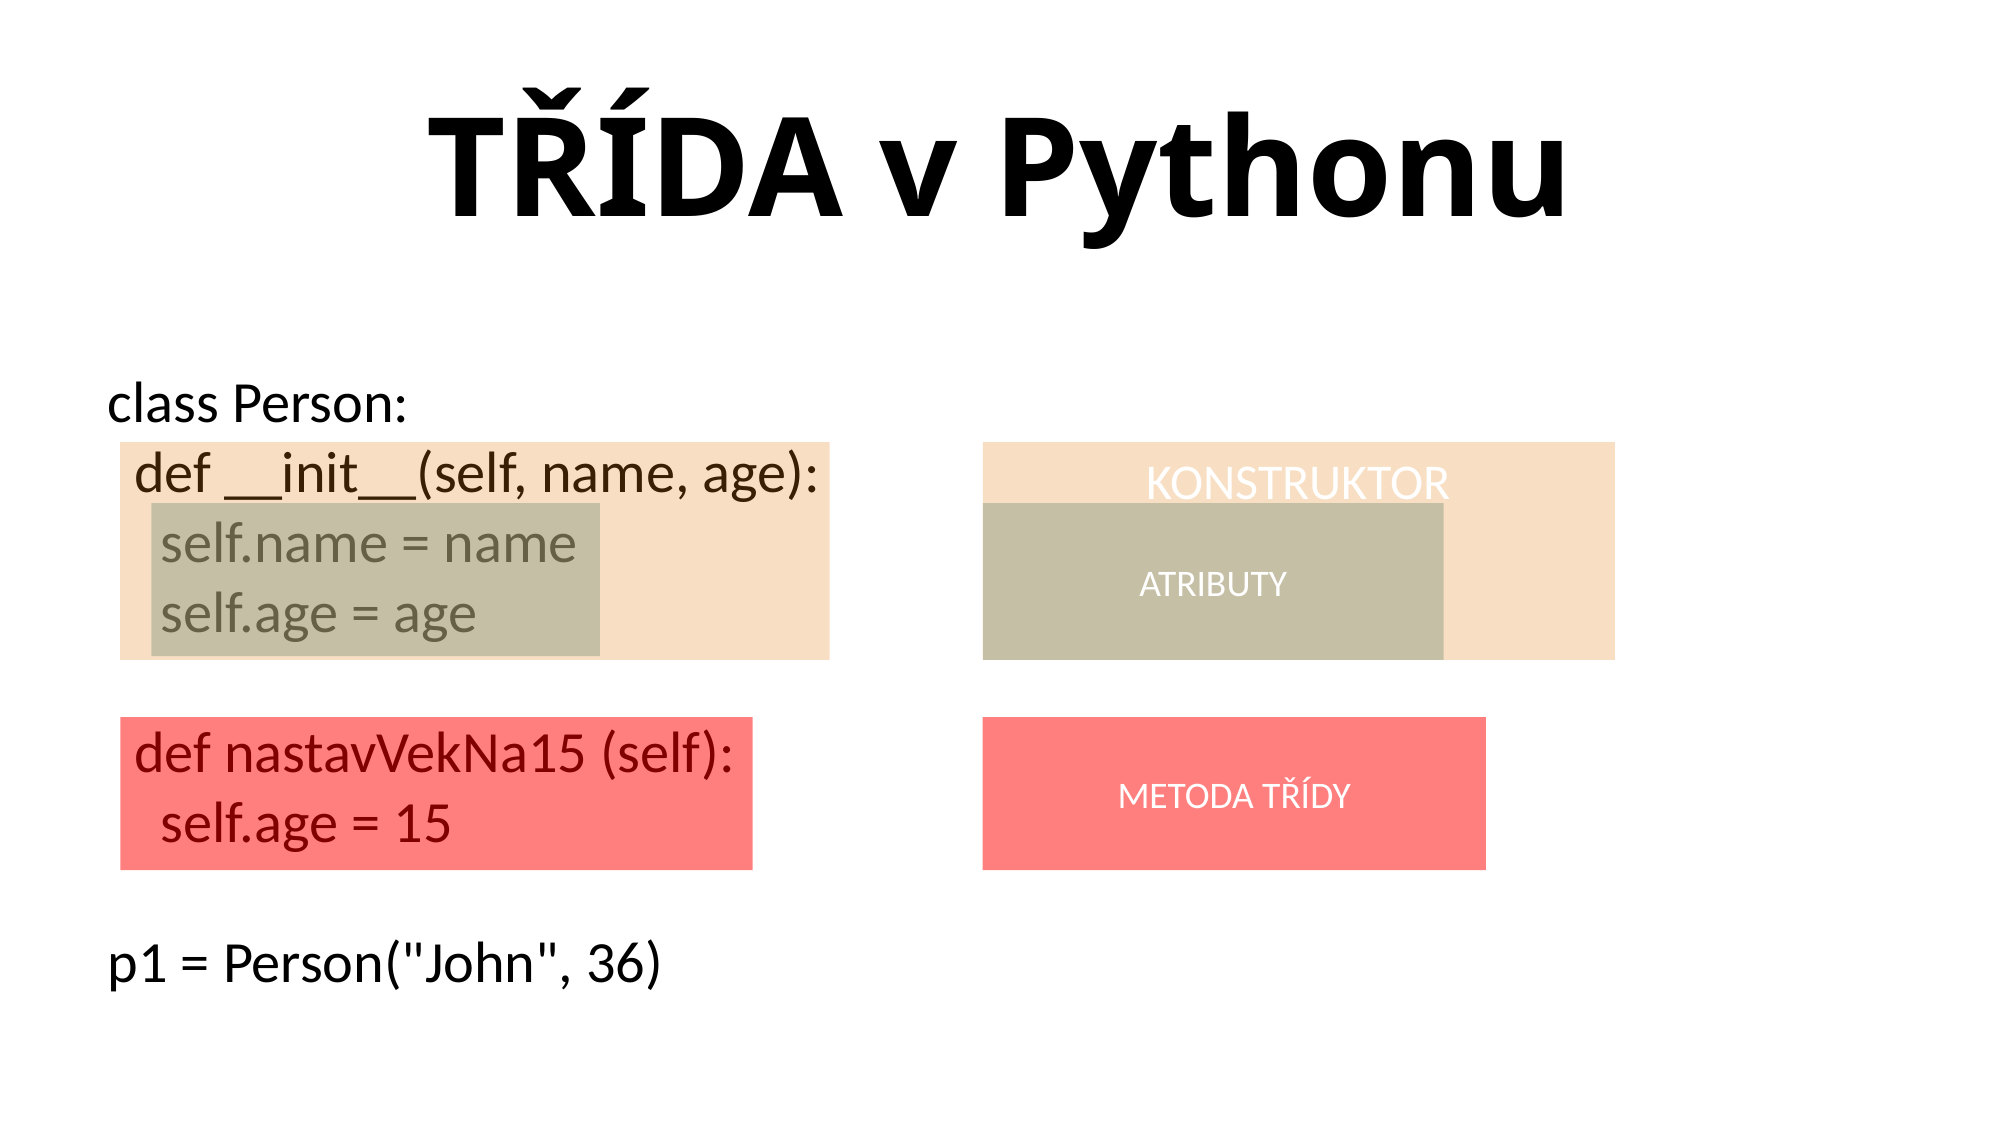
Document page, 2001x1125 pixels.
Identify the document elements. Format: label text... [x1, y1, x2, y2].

text_box [119, 716, 754, 871]
text_box [119, 441, 831, 661]
text_box [150, 502, 601, 657]
title TŘÍDA v Pythonu [137, 59, 1863, 285]
text_box METODA TŘÍDY [982, 716, 1487, 871]
text_box ATRIBUTY [982, 502, 1445, 661]
text_box KONSTRUKTOR [982, 441, 1616, 661]
text_box class Person: def __init__(self, name, age): self.name = name self.age = age def nastavVekNa15 (self): self.age = 15 p1 = Person("John", 36) [92, 357, 1907, 1125]
